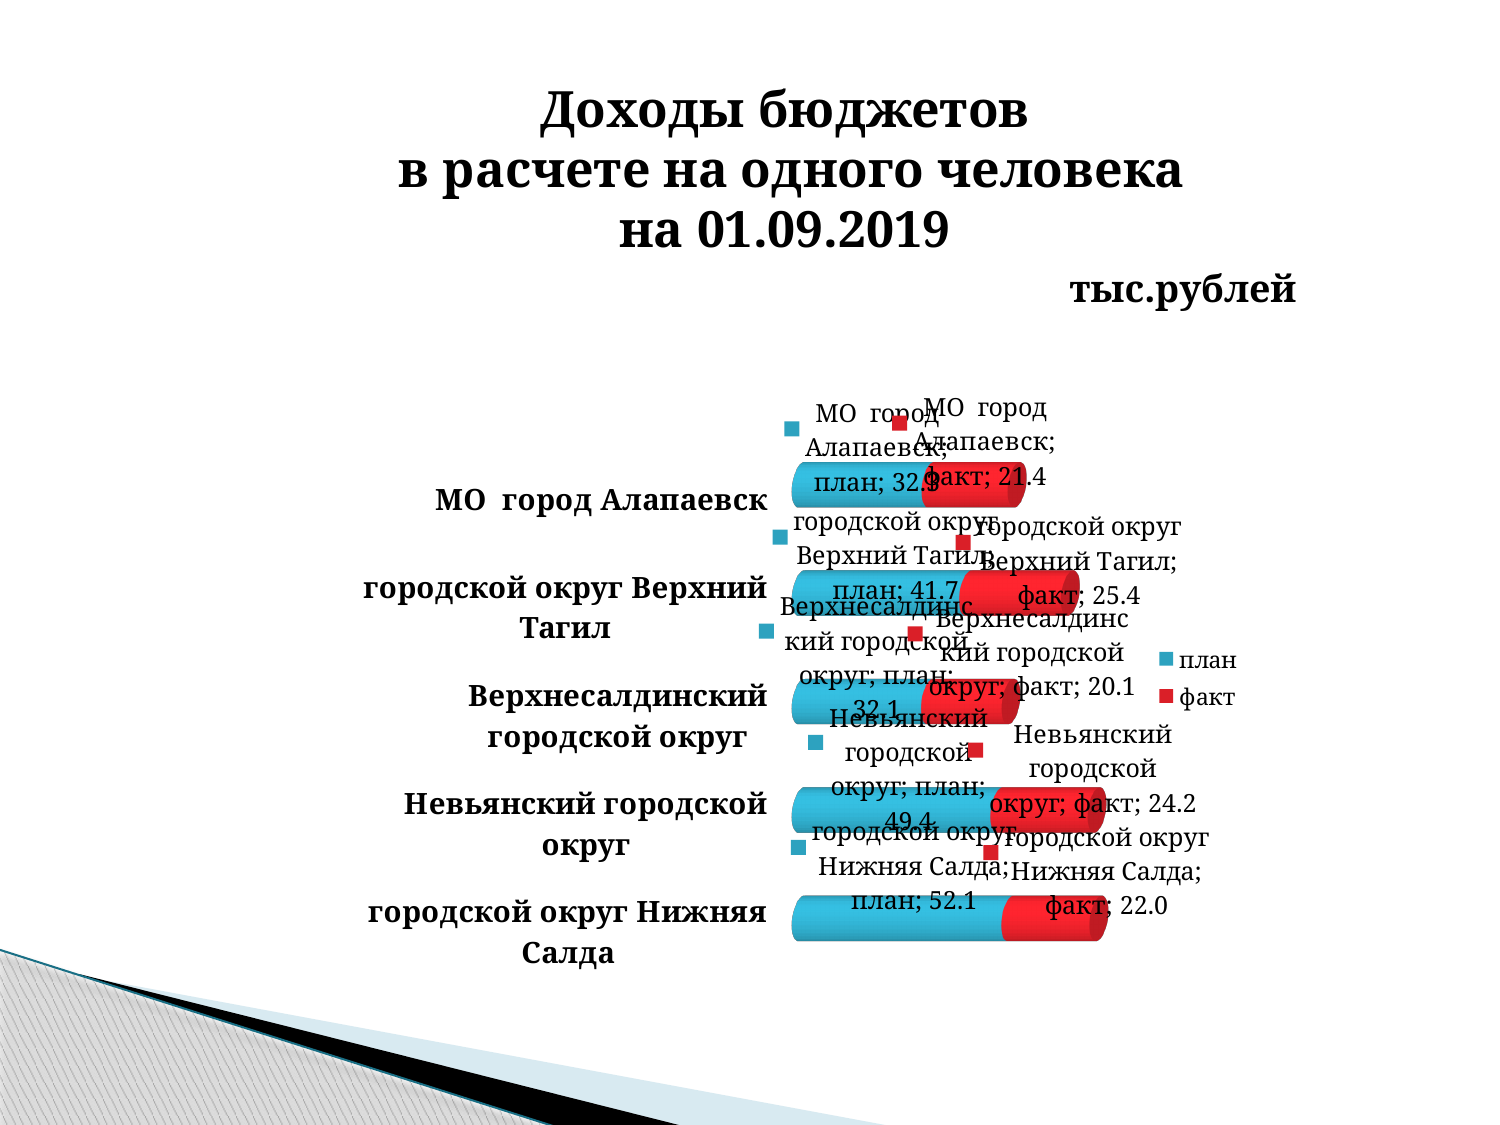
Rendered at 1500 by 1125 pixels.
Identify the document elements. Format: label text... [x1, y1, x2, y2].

text_box Доходы бюджетов в расчете на одного человека на 01.09.2019 [339, 70, 1231, 265]
chart [339, 362, 1258, 992]
text_box тыс.рублей [1054, 257, 1317, 318]
